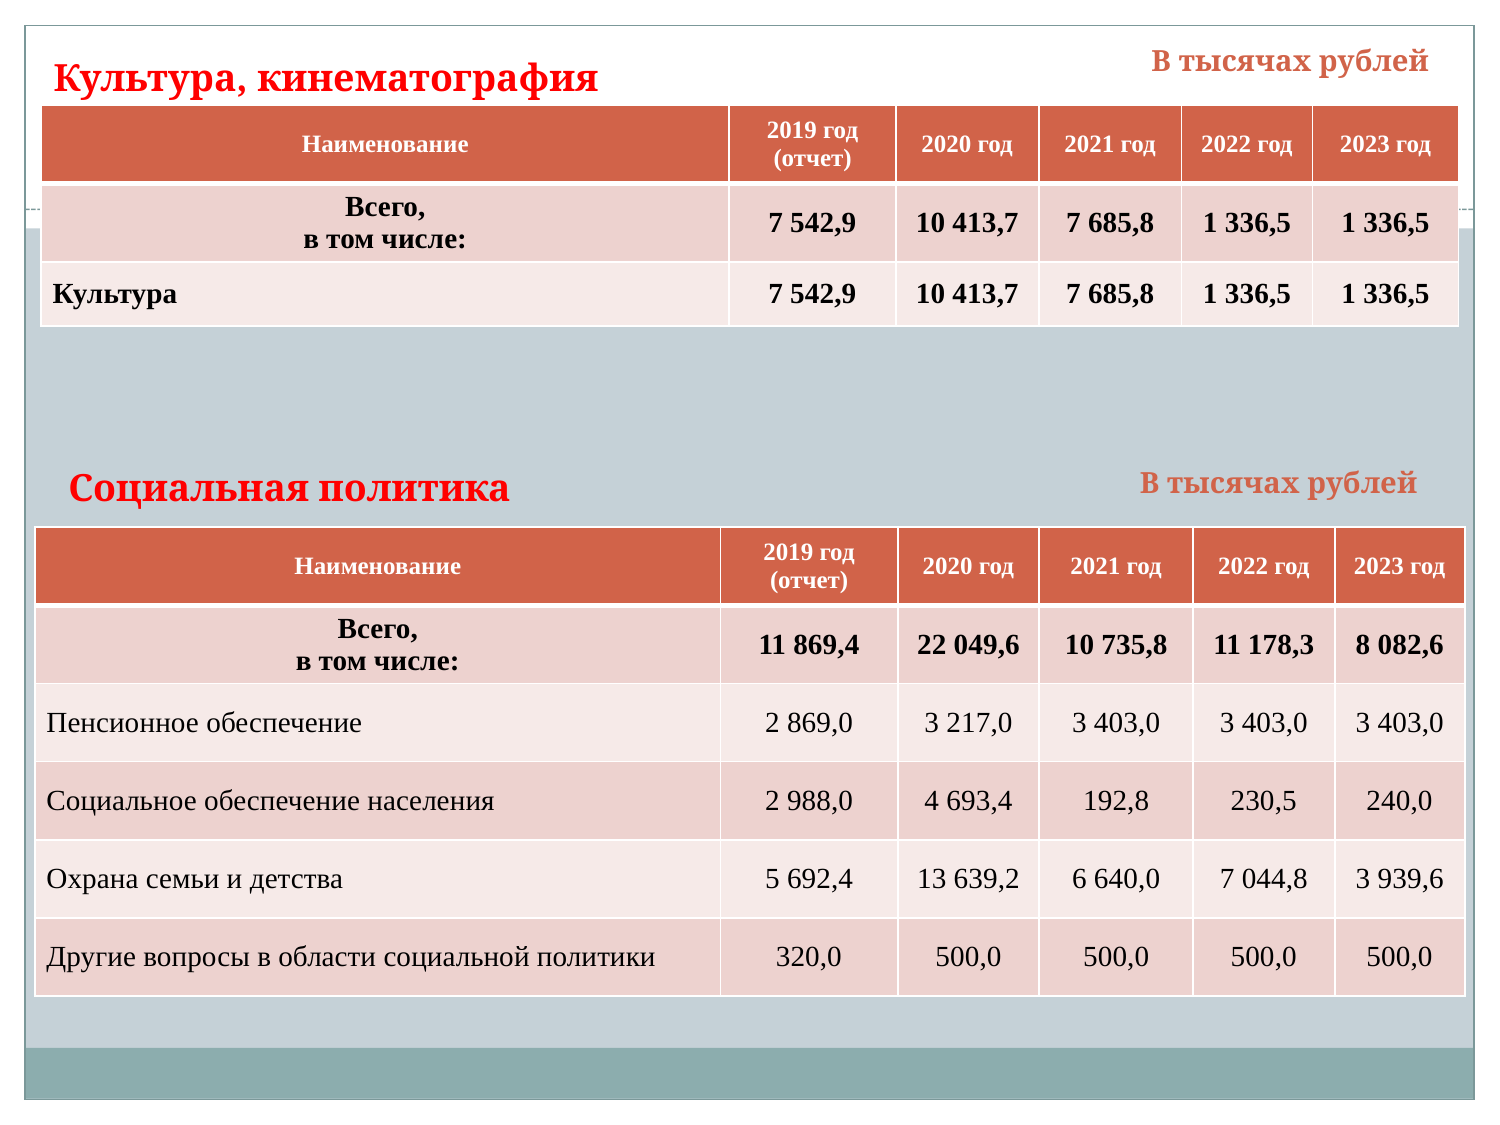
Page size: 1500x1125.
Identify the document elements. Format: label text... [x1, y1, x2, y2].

table_cell 7 542,9 [730, 263, 895, 325]
table_cell 10 413,7 [897, 186, 1038, 261]
table_cell 3 939,6 [1336, 841, 1464, 917]
text_box Культура, кинематография [38, 46, 614, 107]
table_cell Культура [42, 263, 728, 325]
table_header 2021 год [1040, 106, 1181, 181]
table_cell 7 044,8 [1194, 841, 1334, 917]
table_cell 500,0 [1040, 919, 1192, 995]
table_cell 3 217,0 [899, 684, 1038, 761]
table_cell 22 049,6 [899, 608, 1038, 683]
text_box Социальная политика [53, 456, 527, 517]
table_cell 5 692,4 [721, 841, 897, 917]
table_cell 6 640,0 [1040, 841, 1192, 917]
table_header 2023 год [1336, 528, 1464, 603]
table_cell 7 542,9 [730, 186, 895, 261]
table_cell 10 735,8 [1040, 608, 1192, 683]
table_cell Пенсионное обеспечение [36, 684, 720, 761]
table_cell 320,0 [721, 919, 897, 995]
table_cell 10 413,7 [897, 263, 1038, 325]
table_cell 230,5 [1194, 762, 1334, 839]
table_cell 3 403,0 [1194, 684, 1334, 761]
table_header 2021 год [1040, 528, 1192, 603]
table_cell Другие вопросы в области социальной политики [36, 919, 720, 995]
table_header Наименование [42, 106, 728, 181]
table_cell 192,8 [1040, 762, 1192, 839]
table_cell Охрана семьи и детства [36, 841, 720, 917]
table_cell 3 403,0 [1336, 684, 1464, 761]
table_cell 1 336,5 [1313, 186, 1458, 261]
table_cell 13 639,2 [899, 841, 1038, 917]
table_cell 1 336,5 [1182, 263, 1312, 325]
table_header 2019 год (отчет) [721, 528, 897, 603]
table_cell 500,0 [1336, 919, 1464, 995]
table_header 2020 год [899, 528, 1038, 603]
table_cell 7 685,8 [1040, 263, 1181, 325]
table_cell 7 685,8 [1040, 186, 1181, 261]
table_cell 11 178,3 [1194, 608, 1334, 683]
text_box В тысячах рублей [1136, 35, 1477, 106]
table_cell 500,0 [1194, 919, 1334, 995]
table_header 2019 год (отчет) [730, 106, 895, 181]
table_header 2023 год [1313, 106, 1458, 181]
table_cell Социальное обеспечение населения [36, 762, 720, 839]
table_cell 8 082,6 [1336, 608, 1464, 683]
table_cell 2 869,0 [721, 684, 897, 761]
table_header 2022 год [1182, 106, 1312, 181]
table_cell Всего, в том числе: [36, 608, 720, 683]
table_cell 2 988,0 [721, 762, 897, 839]
table_cell 3 403,0 [1040, 684, 1192, 761]
table_cell 11 869,4 [721, 608, 897, 683]
table_cell 240,0 [1336, 762, 1464, 839]
table_header 2022 год [1194, 528, 1334, 603]
table_header 2020 год [897, 106, 1038, 181]
table_cell 1 336,5 [1313, 263, 1458, 325]
text_box В тысячах рублей [1125, 457, 1465, 528]
table_cell 1 336,5 [1182, 186, 1312, 261]
table_cell 4 693,4 [899, 762, 1038, 839]
table_cell 500,0 [899, 919, 1038, 995]
table_header Наименование [36, 528, 720, 603]
table_cell Всего, в том числе: [42, 186, 728, 261]
